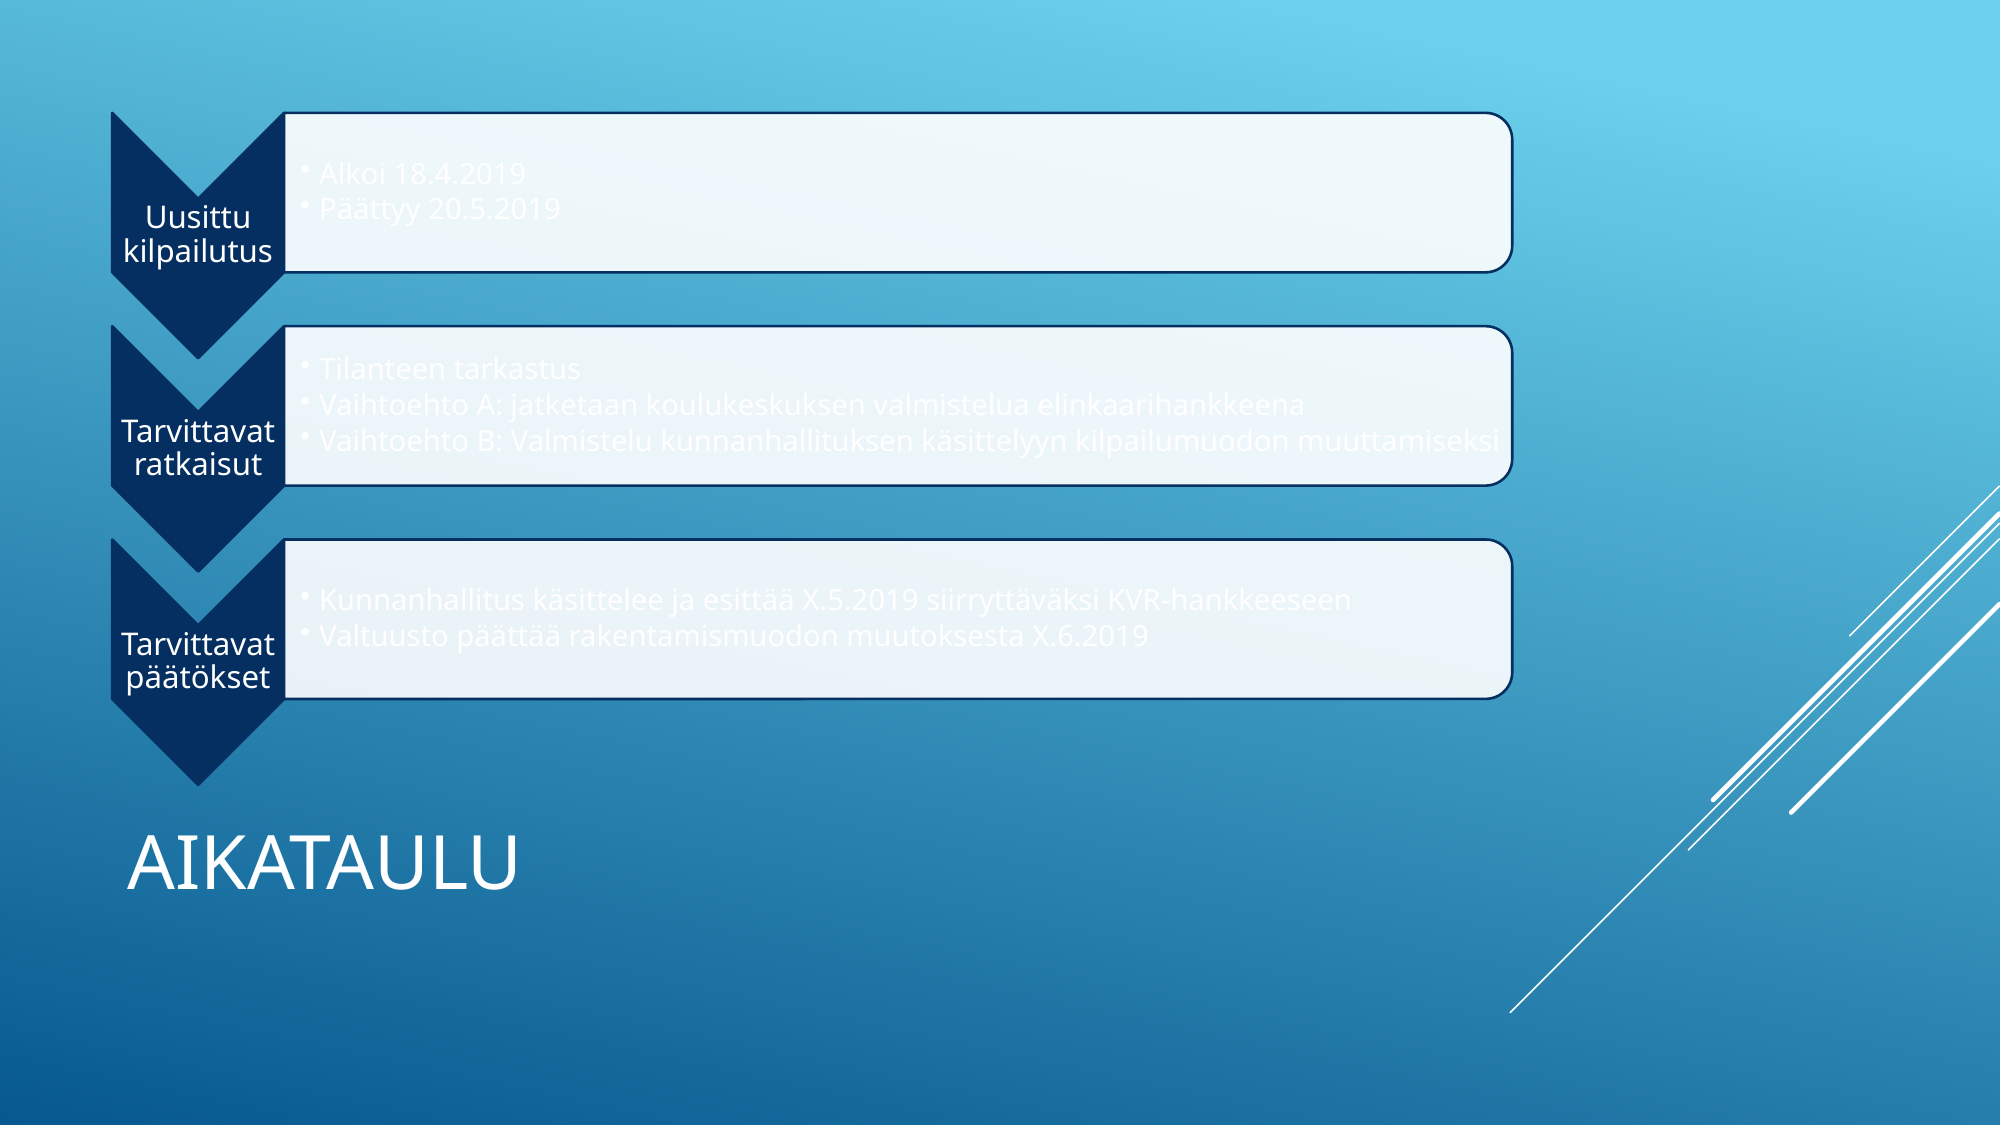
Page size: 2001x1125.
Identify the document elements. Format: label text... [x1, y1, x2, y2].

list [111, 112, 1513, 786]
title AikATAULU [112, 786, 1513, 984]
